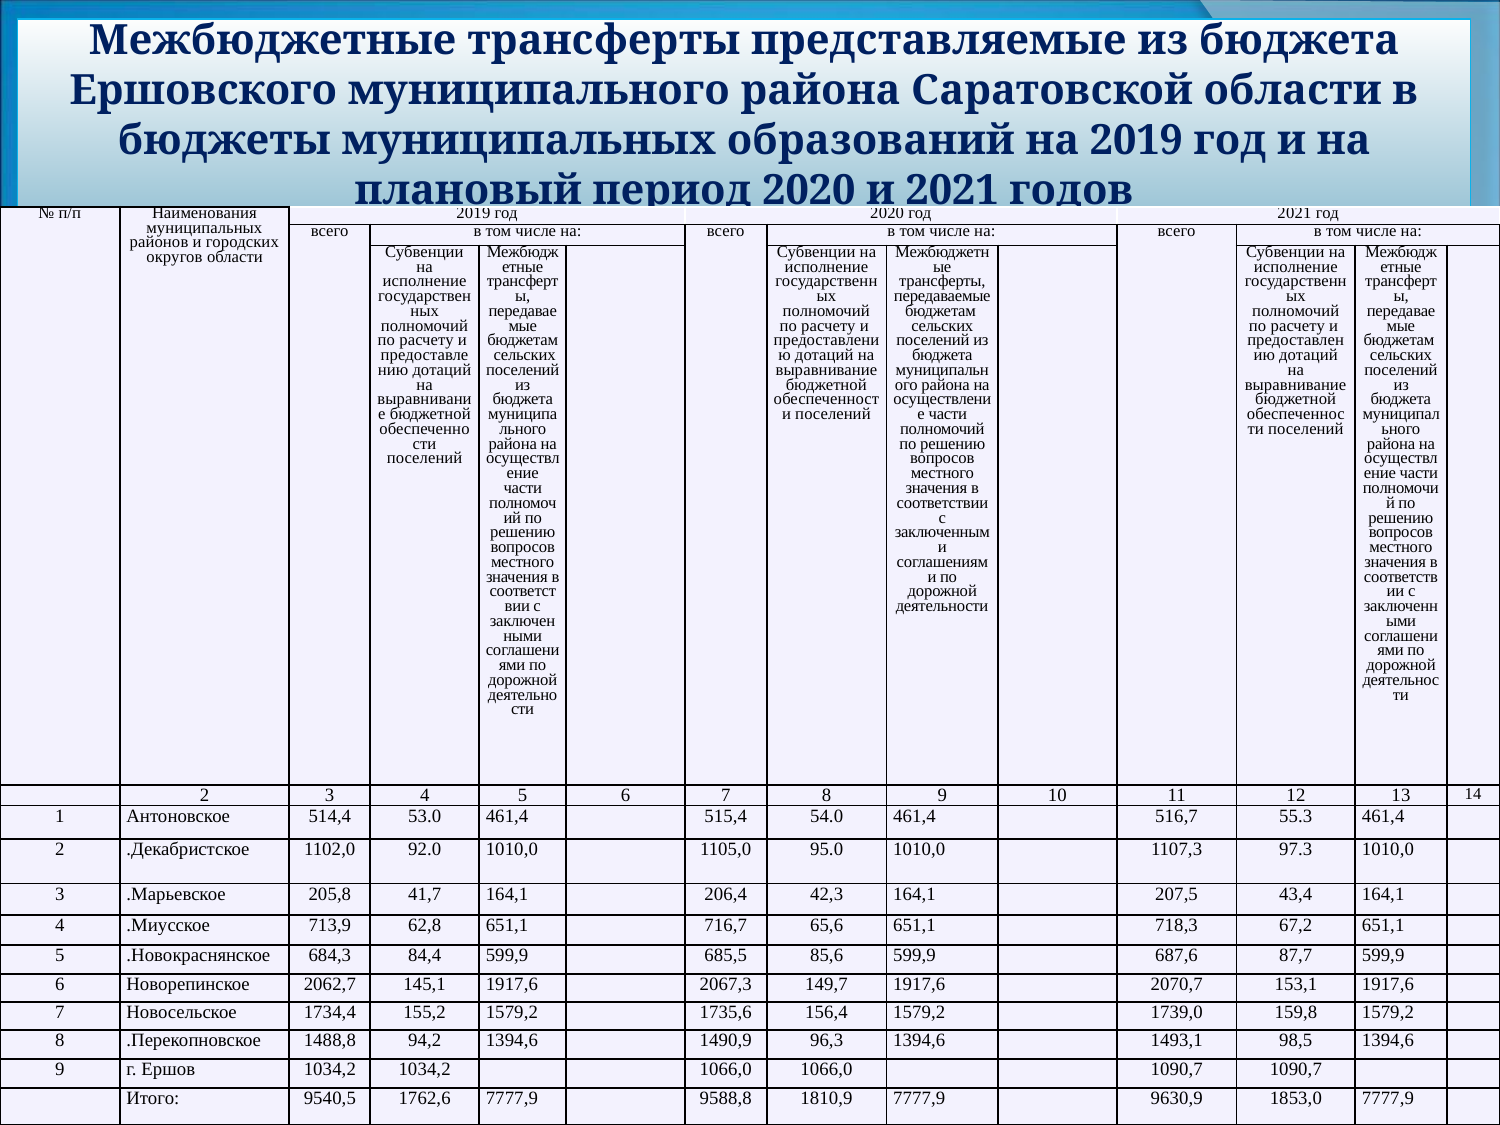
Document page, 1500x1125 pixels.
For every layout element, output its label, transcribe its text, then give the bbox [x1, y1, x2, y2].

table_cell 1917,6 [1356, 975, 1446, 1001]
table_cell [1448, 946, 1499, 973]
table_cell 1034,2 [371, 1060, 478, 1087]
table_cell [999, 246, 1116, 784]
table_cell 1810,9 [768, 1089, 886, 1124]
table_cell [1448, 1060, 1499, 1087]
table_cell [1448, 840, 1499, 883]
table_cell 599,9 [480, 946, 565, 973]
table_cell 92.0 [371, 840, 478, 883]
table_cell 149,7 [768, 975, 886, 1001]
table_cell Субвенции на исполнение государственных полномочий по расчету и предоставлению дотаций на выравнивание бюджетной обеспеченности поселений [768, 246, 886, 784]
table_cell 1579,2 [1356, 1003, 1446, 1029]
table_cell 515,4 [686, 806, 766, 838]
table_cell 205,8 [290, 884, 369, 914]
table_cell [999, 946, 1116, 973]
table_cell 651,1 [480, 916, 565, 944]
table_cell 2070,7 [1118, 975, 1236, 1001]
table_cell 85,6 [768, 946, 886, 973]
table_cell 2 [121, 786, 288, 805]
table_cell 1394,6 [887, 1031, 997, 1058]
table_cell 12 [1237, 786, 1354, 805]
table_cell 1 [1, 806, 119, 838]
table_cell [1448, 1089, 1499, 1124]
table_cell 42,3 [768, 884, 886, 914]
table_cell 41,7 [371, 884, 478, 914]
table_cell Новорепинское [121, 975, 288, 1001]
table_cell .Перекопновское [121, 1031, 288, 1058]
table_cell [999, 975, 1116, 1001]
table_cell 87,7 [1237, 946, 1354, 973]
table_cell 43,4 [1237, 884, 1354, 914]
table_cell 461,4 [480, 806, 565, 838]
table_cell 9540,5 [290, 1089, 369, 1124]
table_cell [567, 884, 684, 914]
table_cell 1034,2 [290, 1060, 369, 1087]
table_cell [1448, 1003, 1499, 1029]
table_cell [999, 916, 1116, 944]
table_cell 145,1 [371, 975, 478, 1001]
table_cell г. Ершов [121, 1060, 288, 1087]
table_cell 8 [1, 1031, 119, 1058]
table_cell [887, 1060, 997, 1087]
table_cell 1762,6 [371, 1089, 478, 1124]
table_cell 599,9 [887, 946, 997, 973]
table_cell 1090,7 [1118, 1060, 1236, 1087]
table_cell 514,4 [290, 806, 369, 838]
table_header 2019 год [290, 208, 684, 224]
table_cell [567, 1060, 684, 1087]
table_cell 1394,6 [480, 1031, 565, 1058]
table_cell 164,1 [480, 884, 565, 914]
table_cell 8 [768, 786, 886, 805]
table_cell 9630,9 [1118, 1089, 1236, 1124]
table_cell 155,2 [371, 1003, 478, 1029]
table_cell 716,7 [686, 916, 766, 944]
table_cell [567, 840, 684, 883]
table_cell 1490,9 [686, 1031, 766, 1058]
table_cell [1448, 806, 1499, 838]
table_cell 97.3 [1237, 840, 1354, 883]
table_cell .Марьевское [121, 884, 288, 914]
table_cell 7777,9 [887, 1089, 997, 1124]
picture [8, 21, 15, 206]
table_cell 3 [1, 884, 119, 914]
table_cell 153,1 [1237, 975, 1354, 1001]
table_cell 651,1 [1356, 916, 1446, 944]
table_cell 206,4 [686, 884, 766, 914]
table_cell 1010,0 [1356, 840, 1446, 883]
table_cell 599,9 [1356, 946, 1446, 973]
table_cell [567, 1089, 684, 1124]
table_cell 95.0 [768, 840, 886, 883]
table_header 2020 год [686, 208, 1116, 224]
table_cell 1579,2 [480, 1003, 565, 1029]
table_cell 687,6 [1118, 946, 1236, 973]
table_cell всего [1118, 225, 1236, 784]
table_cell [567, 1031, 684, 1058]
table_cell 1010,0 [887, 840, 997, 883]
table_cell 1010,0 [480, 840, 565, 883]
table_cell 84,4 [371, 946, 478, 973]
table_cell [567, 806, 684, 838]
table_cell 1488,8 [290, 1031, 369, 1058]
table_cell [999, 1031, 1116, 1058]
table_cell [1448, 884, 1499, 914]
table_cell 67,2 [1237, 916, 1354, 944]
table_cell [1356, 1060, 1446, 1087]
table_cell 159,8 [1237, 1003, 1354, 1029]
table_cell 53.0 [371, 806, 478, 838]
table_cell всего [290, 225, 369, 784]
picture [0, 0, 1211, 206]
table_cell [999, 840, 1116, 883]
table_cell 1107,3 [1118, 840, 1236, 883]
table_cell 1493,1 [1118, 1031, 1236, 1058]
table_cell 10 [999, 786, 1116, 805]
table_cell Субвенции на исполнение государственных полномочий по расчету и предоставлению дотаций на выравнивание бюджетной обеспеченности поселений [1237, 246, 1354, 784]
table_cell 156,4 [768, 1003, 886, 1029]
table_cell [480, 1060, 565, 1087]
table_cell Субвенции на исполнение государственных полномочий по расчету и предоставлению дотаций на выравнивание бюджетной обеспеченности поселений [371, 246, 478, 784]
table_cell 1394,6 [1356, 1031, 1446, 1058]
table_header 2021 год [1118, 208, 1499, 224]
title Межбюджетные трансферты представляемые из бюджета Ершовского муниципального района Саратовской области в бюджеты муниципальных образований на 2019 год и на плановый период 2020 и 2021 годов [17, 18, 1471, 206]
table_cell [567, 246, 684, 784]
table_cell [1448, 975, 1499, 1001]
table_cell 1739,0 [1118, 1003, 1236, 1029]
table_cell в том числе на: [371, 225, 684, 245]
table_cell 685,5 [686, 946, 766, 973]
table_cell 6 [567, 786, 684, 805]
table_cell 94,2 [371, 1031, 478, 1058]
table_cell 516,7 [1118, 806, 1236, 838]
table_cell [1, 1089, 119, 1124]
table_cell [1448, 916, 1499, 944]
table_cell 7777,9 [1356, 1089, 1446, 1124]
table_header № п/п [1, 208, 119, 784]
table_cell 1853,0 [1237, 1089, 1354, 1124]
table_cell 1734,4 [290, 1003, 369, 1029]
table_cell 164,1 [1356, 884, 1446, 914]
table_cell 55.3 [1237, 806, 1354, 838]
table_cell 62,8 [371, 916, 478, 944]
table_cell 1917,6 [480, 975, 565, 1001]
table_cell 149052,4 [1492, 2, 1500, 206]
table_cell 3 [290, 786, 369, 805]
table_cell [999, 884, 1116, 914]
table_cell .Новокраснянское [121, 946, 288, 973]
table_cell всего [686, 225, 766, 784]
table_cell в том числе на: [768, 225, 1116, 245]
table_cell 5 [1, 946, 119, 973]
table_cell 5 [480, 786, 565, 805]
table_cell 9588,8 [686, 1089, 766, 1124]
table_cell [567, 1003, 684, 1029]
table_cell 207,5 [1118, 884, 1236, 914]
table_cell 2 [1, 840, 119, 883]
table_cell 1066,0 [768, 1060, 886, 1087]
table_header Наименования муниципальных районов и городских округов области [121, 208, 288, 784]
table_cell .Миусское [121, 916, 288, 944]
picture [8, 8, 15, 14]
table_cell 65,6 [768, 916, 886, 944]
table_cell [999, 1003, 1116, 1029]
table_cell 1579,2 [887, 1003, 997, 1029]
table_cell 13 [1356, 786, 1446, 805]
table_cell .Декабристское [121, 840, 288, 883]
table_cell Новосельское [121, 1003, 288, 1029]
table_cell [567, 916, 684, 944]
table_cell 684,3 [290, 946, 369, 973]
table_cell Межбюджетные трансферты, передаваемые бюджетам сельских поселений из бюджета муниципального района на осуществление части полномочий по решению вопросов местного значения в соответствии с заключенными соглашениями по дорожной деятельности [480, 246, 565, 784]
table_cell [1, 786, 119, 805]
table_cell [999, 806, 1116, 838]
table_cell Антоновское [121, 806, 288, 838]
table_cell 713,9 [290, 916, 369, 944]
table_cell 461,4 [1356, 806, 1446, 838]
table_cell 1102,0 [290, 840, 369, 883]
table_cell [1448, 246, 1499, 784]
table_cell 164,1 [887, 884, 997, 914]
table_cell 2062,7 [290, 975, 369, 1001]
table_cell Итого: [121, 1089, 288, 1124]
table_cell 4 [1, 916, 119, 944]
table_cell 54.0 [768, 806, 886, 838]
table_cell 461,4 [887, 806, 997, 838]
table_cell 14 [1448, 786, 1499, 805]
table_cell [567, 975, 684, 1001]
table_cell [999, 1060, 1116, 1087]
table_cell 7 [1, 1003, 119, 1029]
table_cell [1448, 1031, 1499, 1058]
table_cell 651,1 [887, 916, 997, 944]
table_cell 7777,9 [480, 1089, 565, 1124]
table_cell [567, 946, 684, 973]
table_cell 1917,6 [887, 975, 997, 1001]
table_cell 1735,6 [686, 1003, 766, 1029]
table_cell 718,3 [1118, 916, 1236, 944]
table_cell 1066,0 [686, 1060, 766, 1087]
table_cell 7 [686, 786, 766, 805]
table_cell 9 [1, 1060, 119, 1087]
table_cell 96,3 [768, 1031, 886, 1058]
table_cell 4 [371, 786, 478, 805]
table_cell 11 [1118, 786, 1236, 805]
table_cell 1090,7 [1237, 1060, 1354, 1087]
table_cell 6 [1, 975, 119, 1001]
table_cell в том числе на: [1237, 225, 1499, 245]
table_cell Межбюджетные трансферты, передаваемые бюджетам сельских поселений из бюджета муниципального района на осуществление части полномочий по решению вопросов местного значения в соответствии с заключенными соглашениями по дорожной деятельности [887, 246, 997, 784]
table_cell [999, 1089, 1116, 1124]
table_cell Межбюджетные трансферты, передаваемые бюджетам сельских поселений из бюджета муниципального района на осуществление части полномочий по решению вопросов местного значения в соответствии с заключенными соглашениями по дорожной деятельности [1356, 246, 1446, 784]
table_cell 98,5 [1237, 1031, 1354, 1058]
table_cell 2067,3 [686, 975, 766, 1001]
table_cell 9 [887, 786, 997, 805]
table_cell 1105,0 [686, 840, 766, 883]
